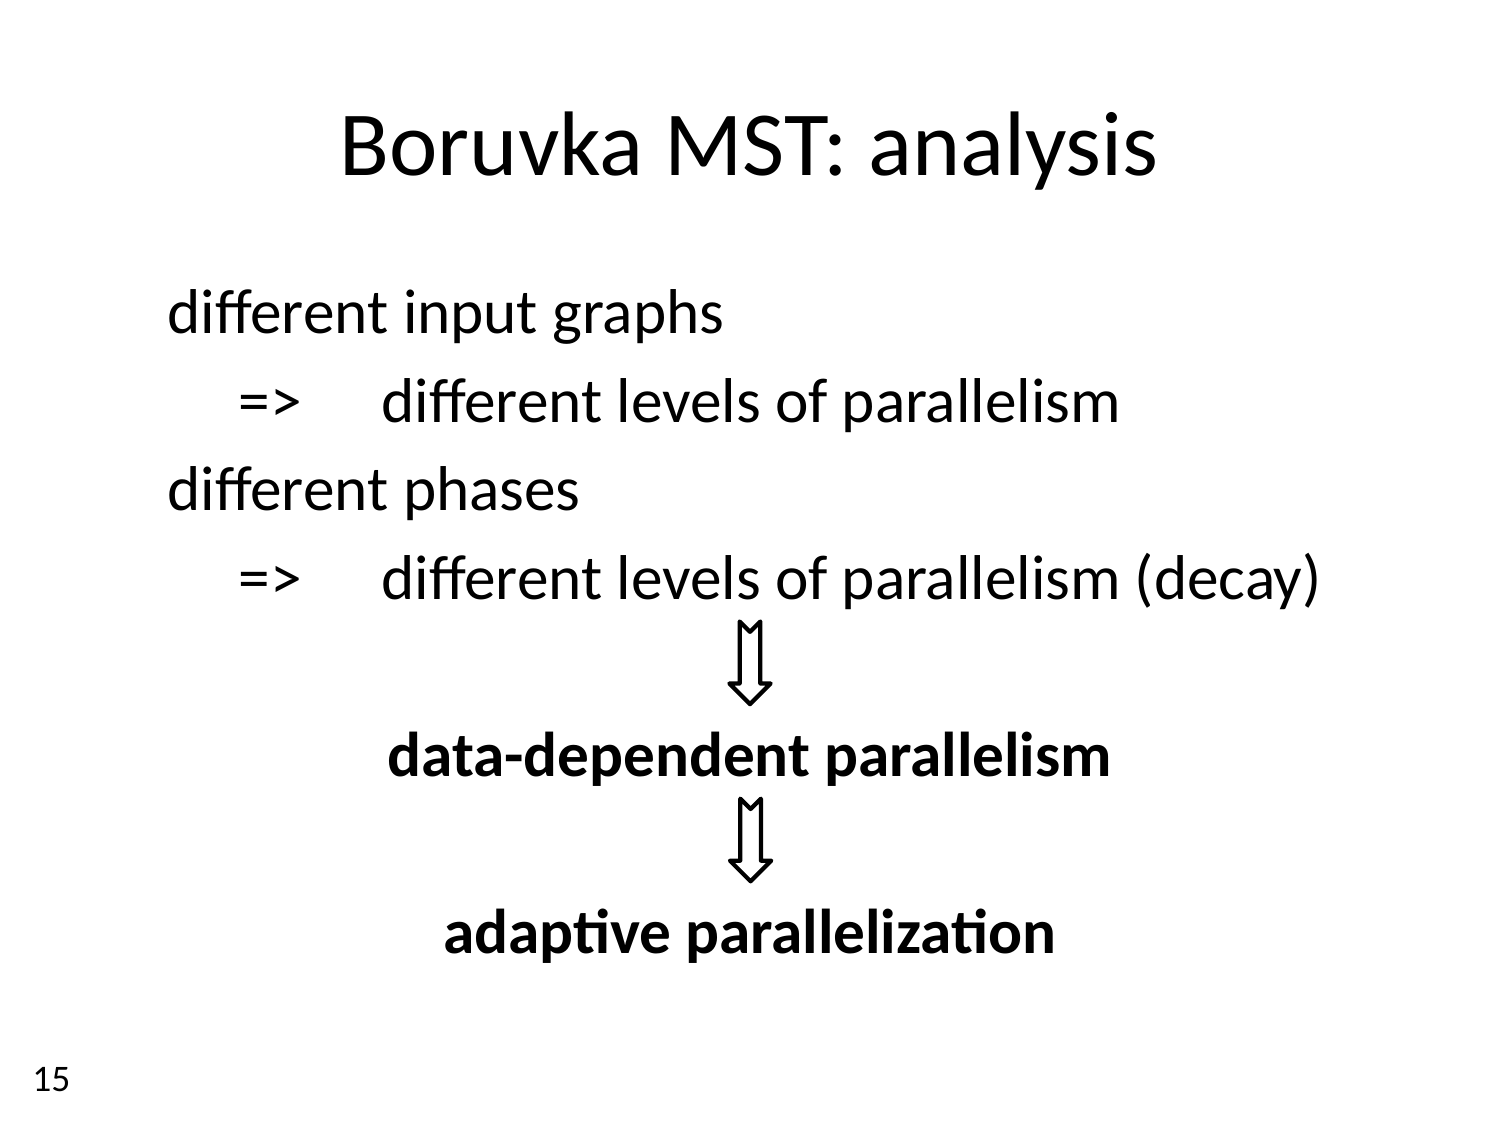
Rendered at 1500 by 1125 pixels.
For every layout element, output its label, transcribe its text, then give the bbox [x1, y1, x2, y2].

title Boruvka MST: analysis [75, 45, 1425, 233]
text_box [727, 796, 774, 884]
text_box [727, 619, 773, 707]
slide_number 15 [17, 1046, 368, 1107]
list different input graphs => different levels of parallelism different phases => different levels of parallelism (decay) data-dependent parallelism adaptive parallelization [152, 262, 1348, 1005]
